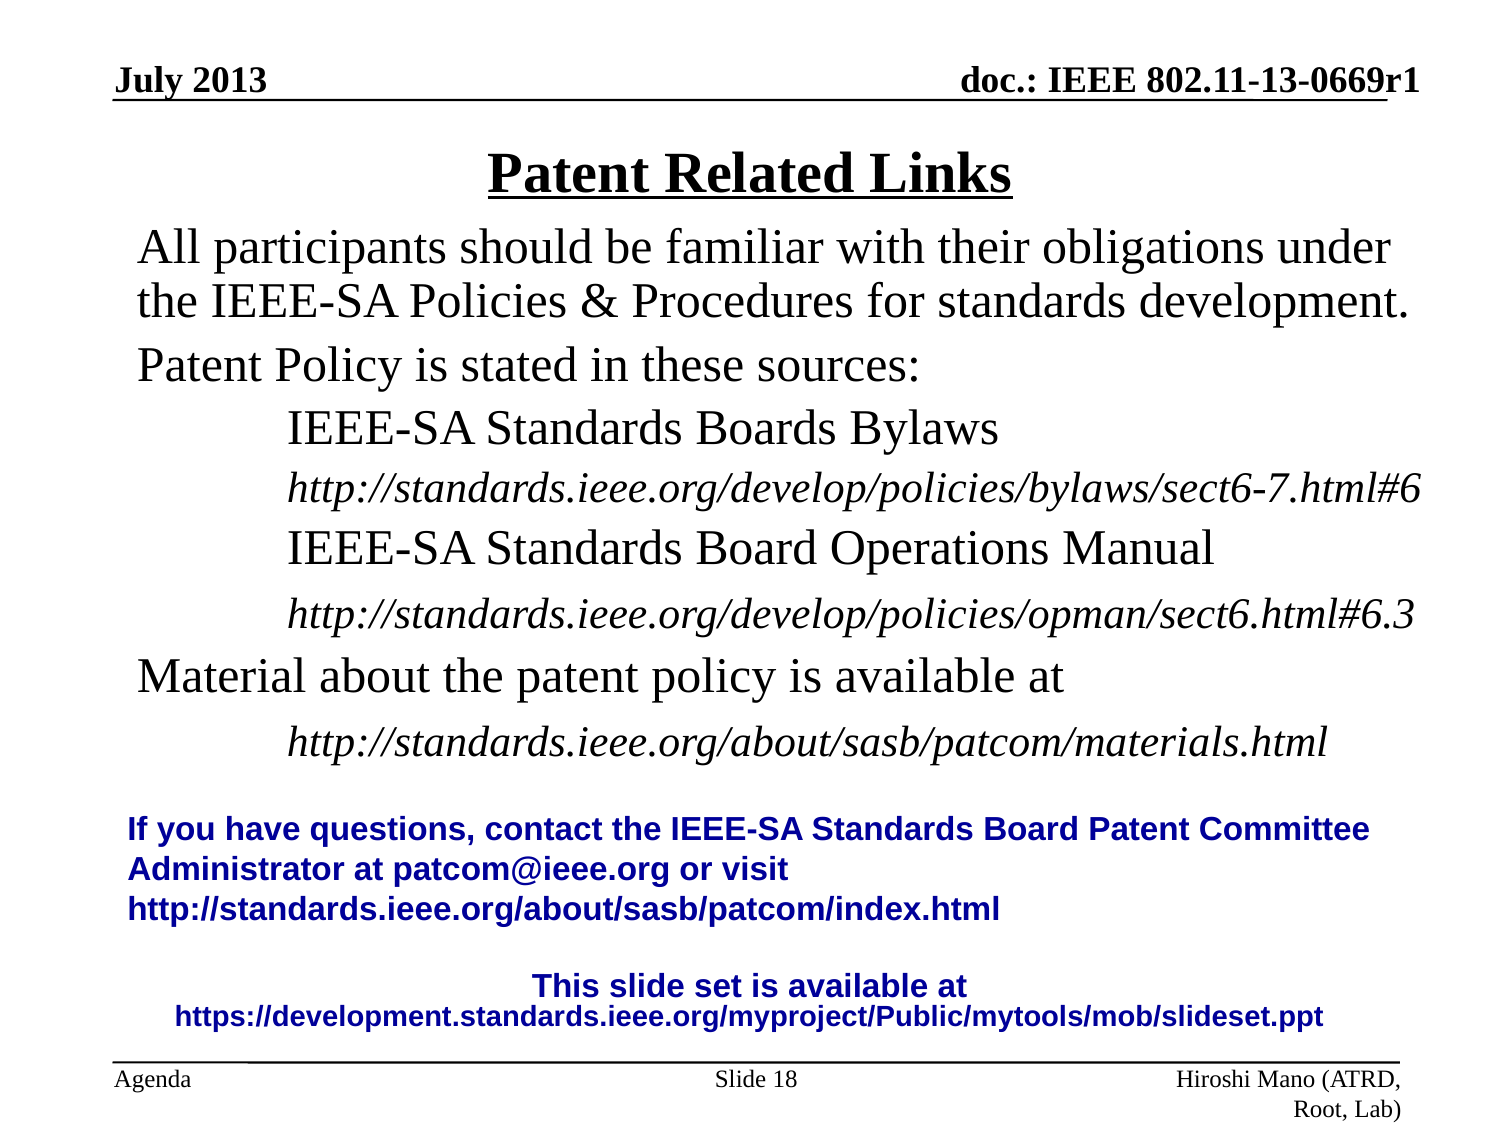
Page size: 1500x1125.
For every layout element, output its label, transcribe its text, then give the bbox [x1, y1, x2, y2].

list All participants should be familiar with their obligations under the IEEE-SA Policies & Procedures for standards development. Patent Policy is stated in these sources: IEEE-SA Standards Boards Bylaws http://standards.ieee.org/develop/policies/bylaws/sect6-7.html#6 IEEE-SA Standards Board Operations Manual http://standards.ieee.org/develop/policies/opman/sect6.html#6.3 Material about the patent policy is available at http://standards.ieee.org/about/sasb/patcom/materials.html [0, 212, 1476, 851]
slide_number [114, 54, 274, 101]
slide_number Slide 18 [712, 1061, 800, 1093]
footer Hiroshi Mano (ATRD, Root, Lab) [1171, 1061, 1402, 1093]
title Patent Related Links [112, 124, 1388, 212]
text_box If you have questions, contact the IEEE-SA Standards Board Patent Committee Administrator at patcom@ieee.org or visit http://standards.ieee.org/about/sasb/patcom/index.html This slide set is available at https://development.standards.ieee.org/myproject/Public/mytools/mob/slideset.ppt [112, 800, 1388, 1040]
